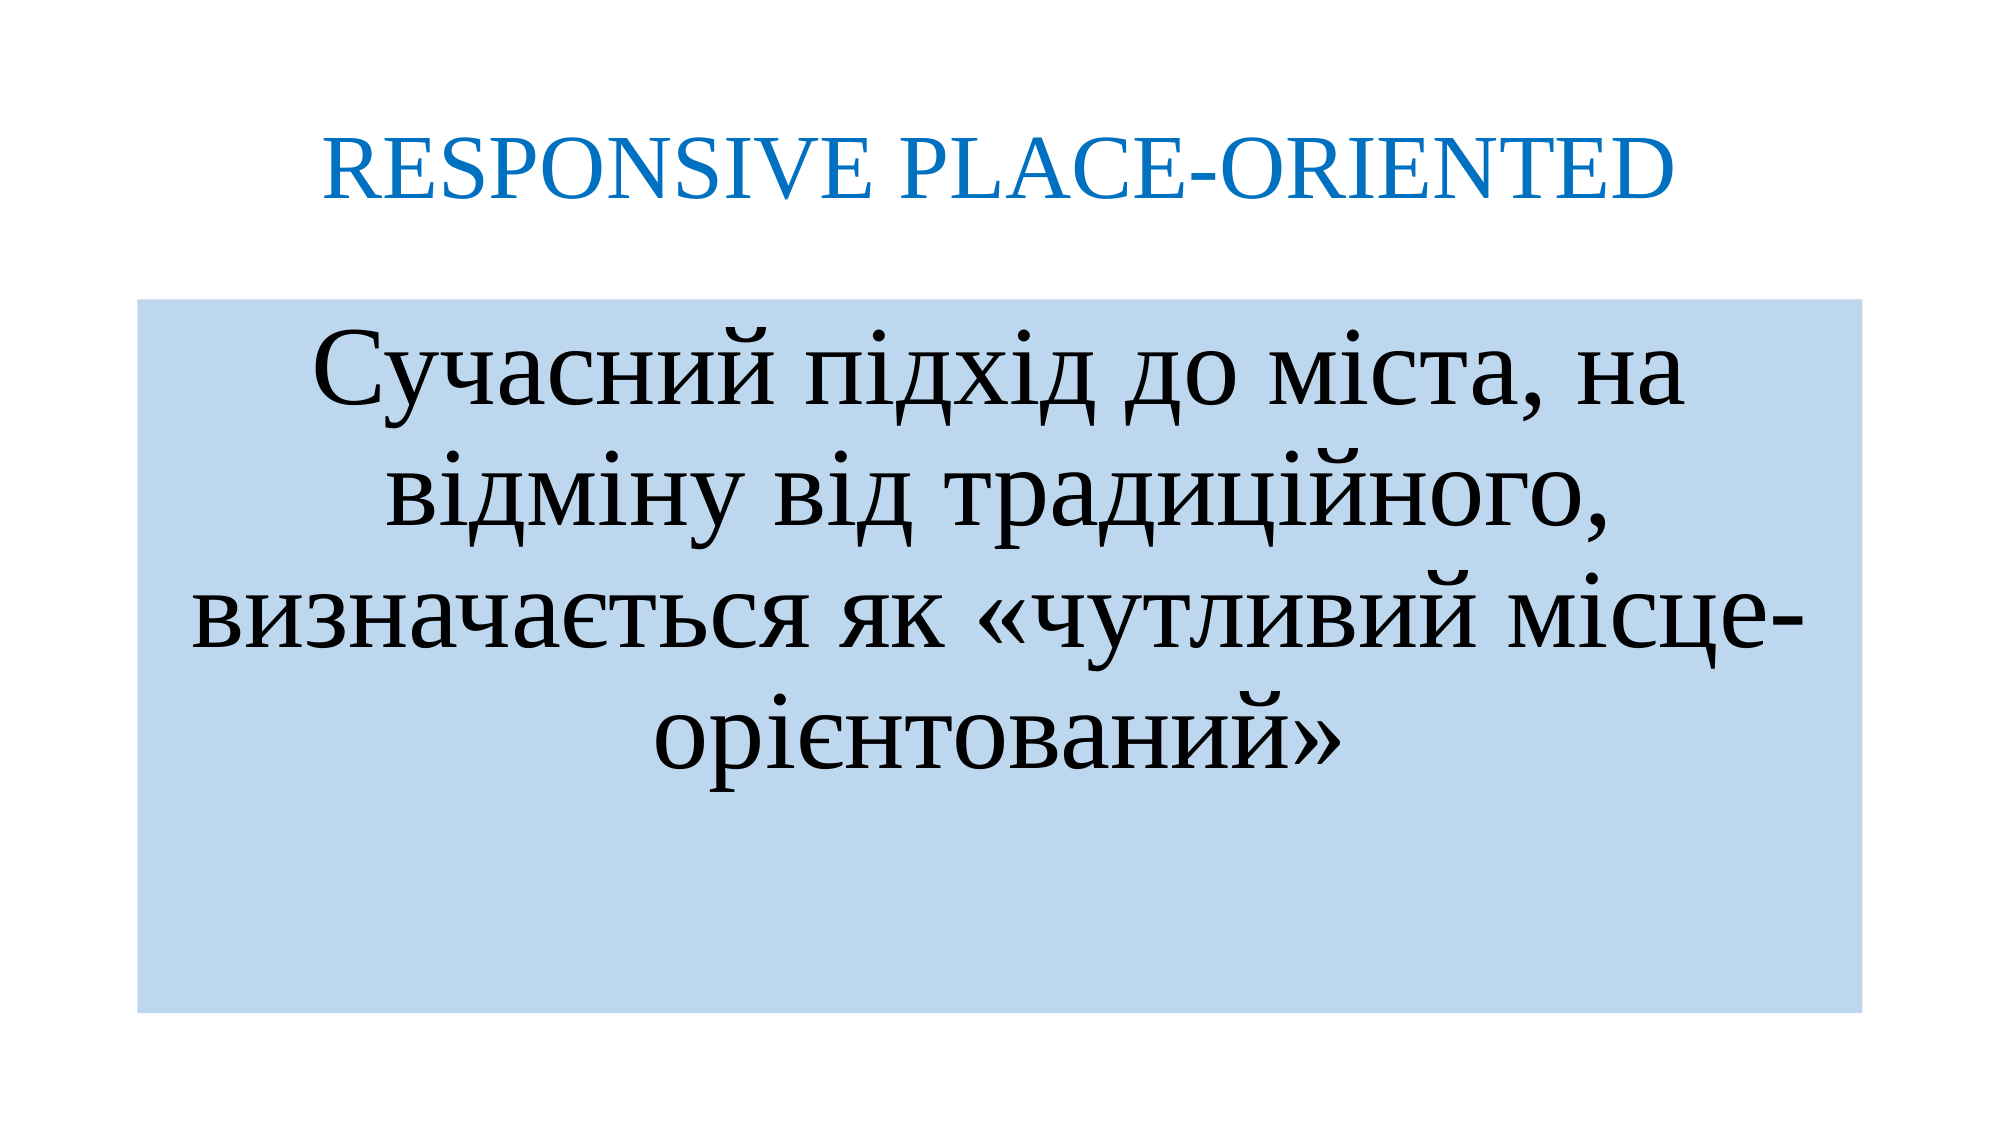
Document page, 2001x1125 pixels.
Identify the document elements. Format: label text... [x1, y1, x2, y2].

title RESPONSIVE PLACE-ORIENTED [137, 59, 1863, 278]
list Сучасний підхід до міста, на відміну від традиційного, визначається як «чутливий місце-орієнтований» [137, 299, 1863, 1014]
